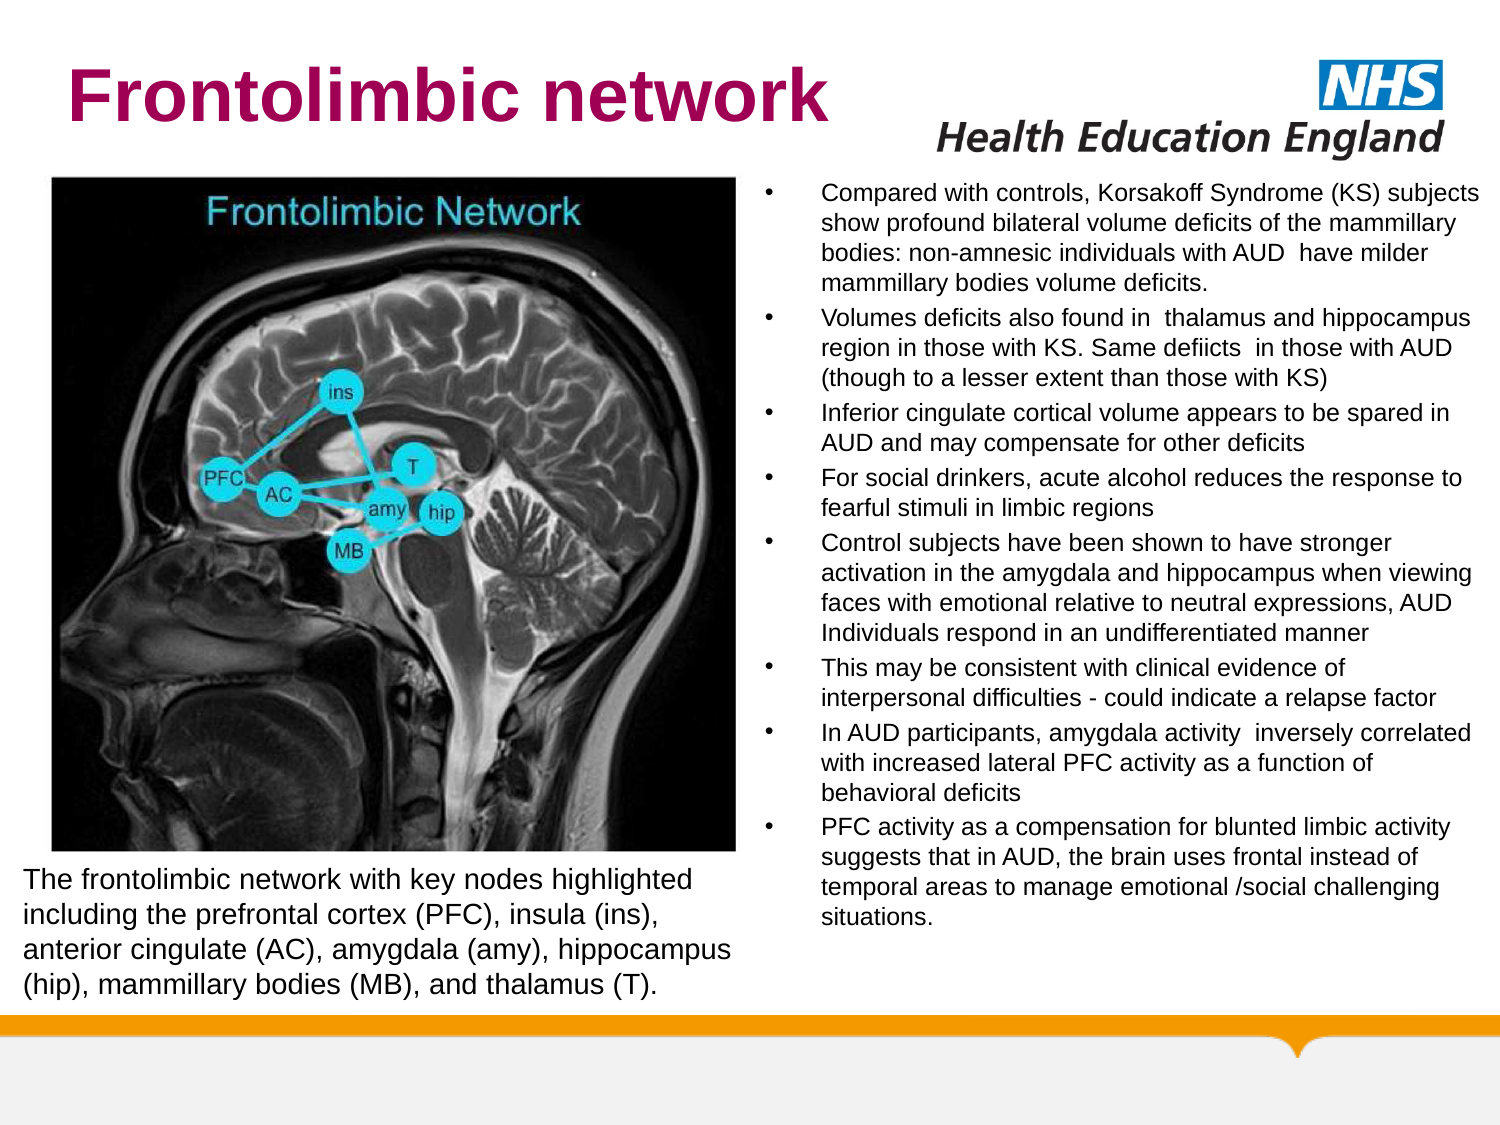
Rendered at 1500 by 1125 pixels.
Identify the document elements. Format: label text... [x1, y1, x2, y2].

list Compared with controls, Korsakoff Syndrome (KS) subjects show profound bilateral volume deficits of the mammillary bodies: non-amnesic individuals with AUD have milder mammillary bodies volume deficits. Volumes deficits also found in thalamus and hippocampus region in those with KS. Same defiicts in those with AUD (though to a lesser extent than those with KS) Inferior cingulate cortical volume appears to be spared in AUD and may compensate for other deficits For social drinkers, acute alcohol reduces the response to fearful stimuli in limbic regions Control subjects have been shown to have stronger activation in the amygdala and hippocampus when viewing faces with emotional relative to neutral expressions, AUD Individuals respond in an undifferentiated manner This may be consistent with clinical evidence of interpersonal difficulties - could indicate a relapse factor In AUD participants, amygdala activity inversely correlated with increased lateral PFC activity as a function of behavioral deficits PFC activity as a compensation for blunted limbic activity suggests that in AUD, the brain uses frontal instead of temporal areas to manage emotional /social challenging situations. [750, 169, 1500, 831]
picture [41, 172, 744, 854]
text_box The frontolimbic network with key nodes highlighted including the prefrontal cortex (PFC), insula (ins), anterior cingulate (AC), amygdala (amy), hippocampus (hip), mammillary bodies (MB), and thalamus (T). [8, 853, 777, 1008]
picture [936, 59, 1445, 161]
title Frontolimbic network [53, 38, 1329, 150]
